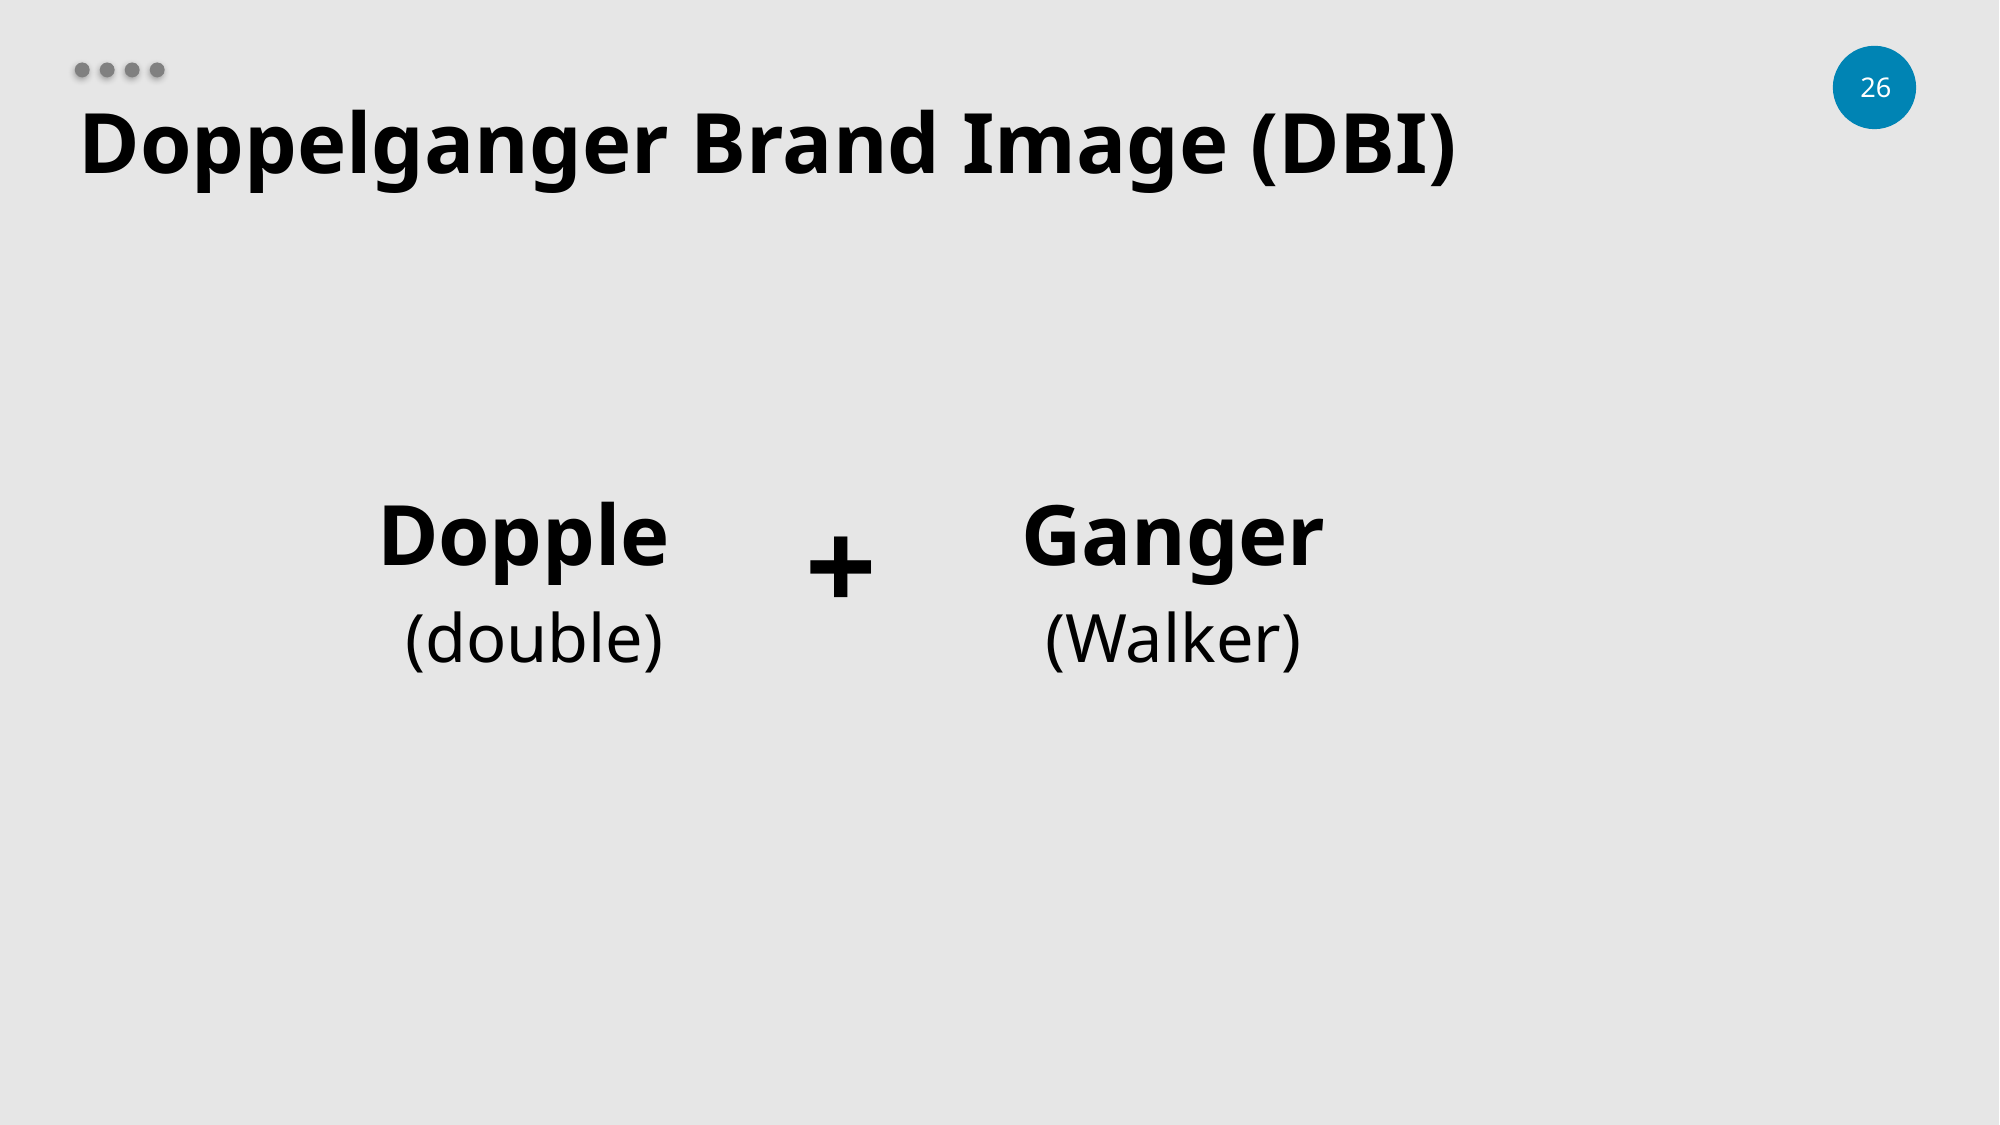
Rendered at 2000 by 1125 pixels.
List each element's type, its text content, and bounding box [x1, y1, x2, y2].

title Doppelganger Brand Image (DBI) [63, 83, 1663, 200]
list Dopple (double) [298, 474, 771, 650]
text_box Ganger (Walker) [937, 474, 1410, 650]
text_box + [771, 479, 912, 644]
